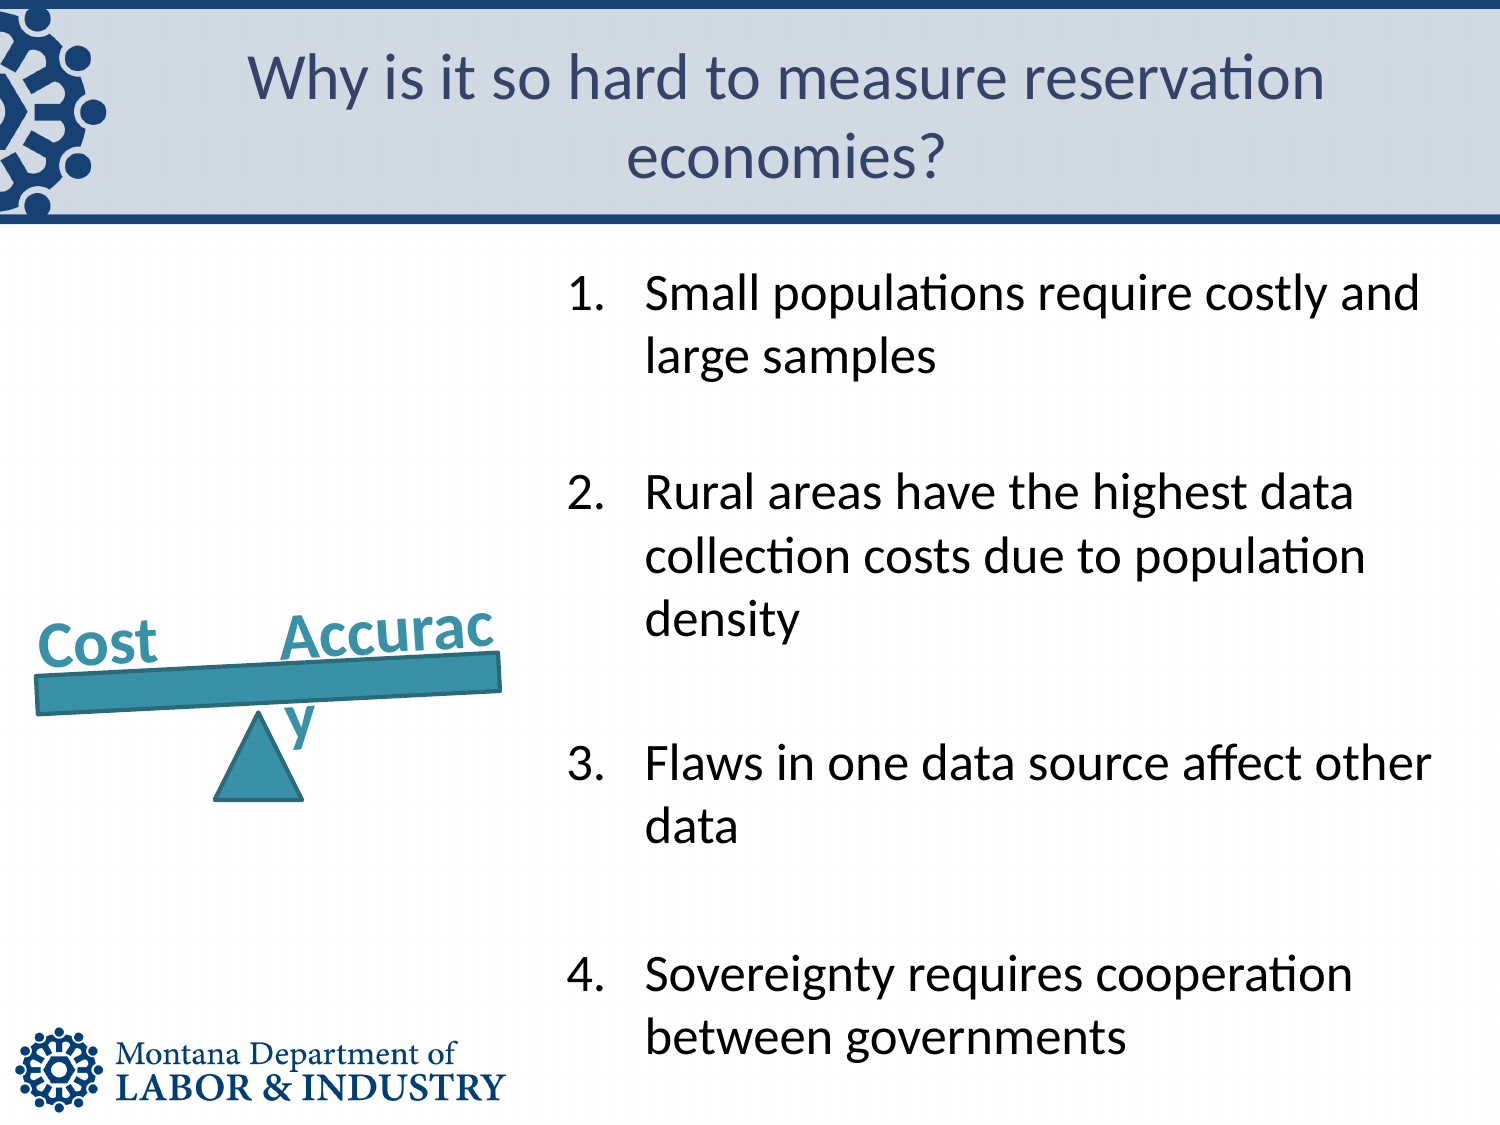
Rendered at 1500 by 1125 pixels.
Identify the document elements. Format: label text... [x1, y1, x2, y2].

picture [0, 0, 1500, 1125]
text_box [212, 710, 305, 803]
list Small populations require costly and large samples Rural areas have the highest data collection costs due to population density Flaws in one data source affect other data Sovereignty requires cooperation between governments [551, 249, 1463, 1075]
title Why is it so hard to measure reservation economies? [112, 24, 1463, 200]
text_box [34, 662, 268, 717]
text_box Accuracy [260, 568, 549, 762]
text_box Cost [20, 585, 210, 690]
